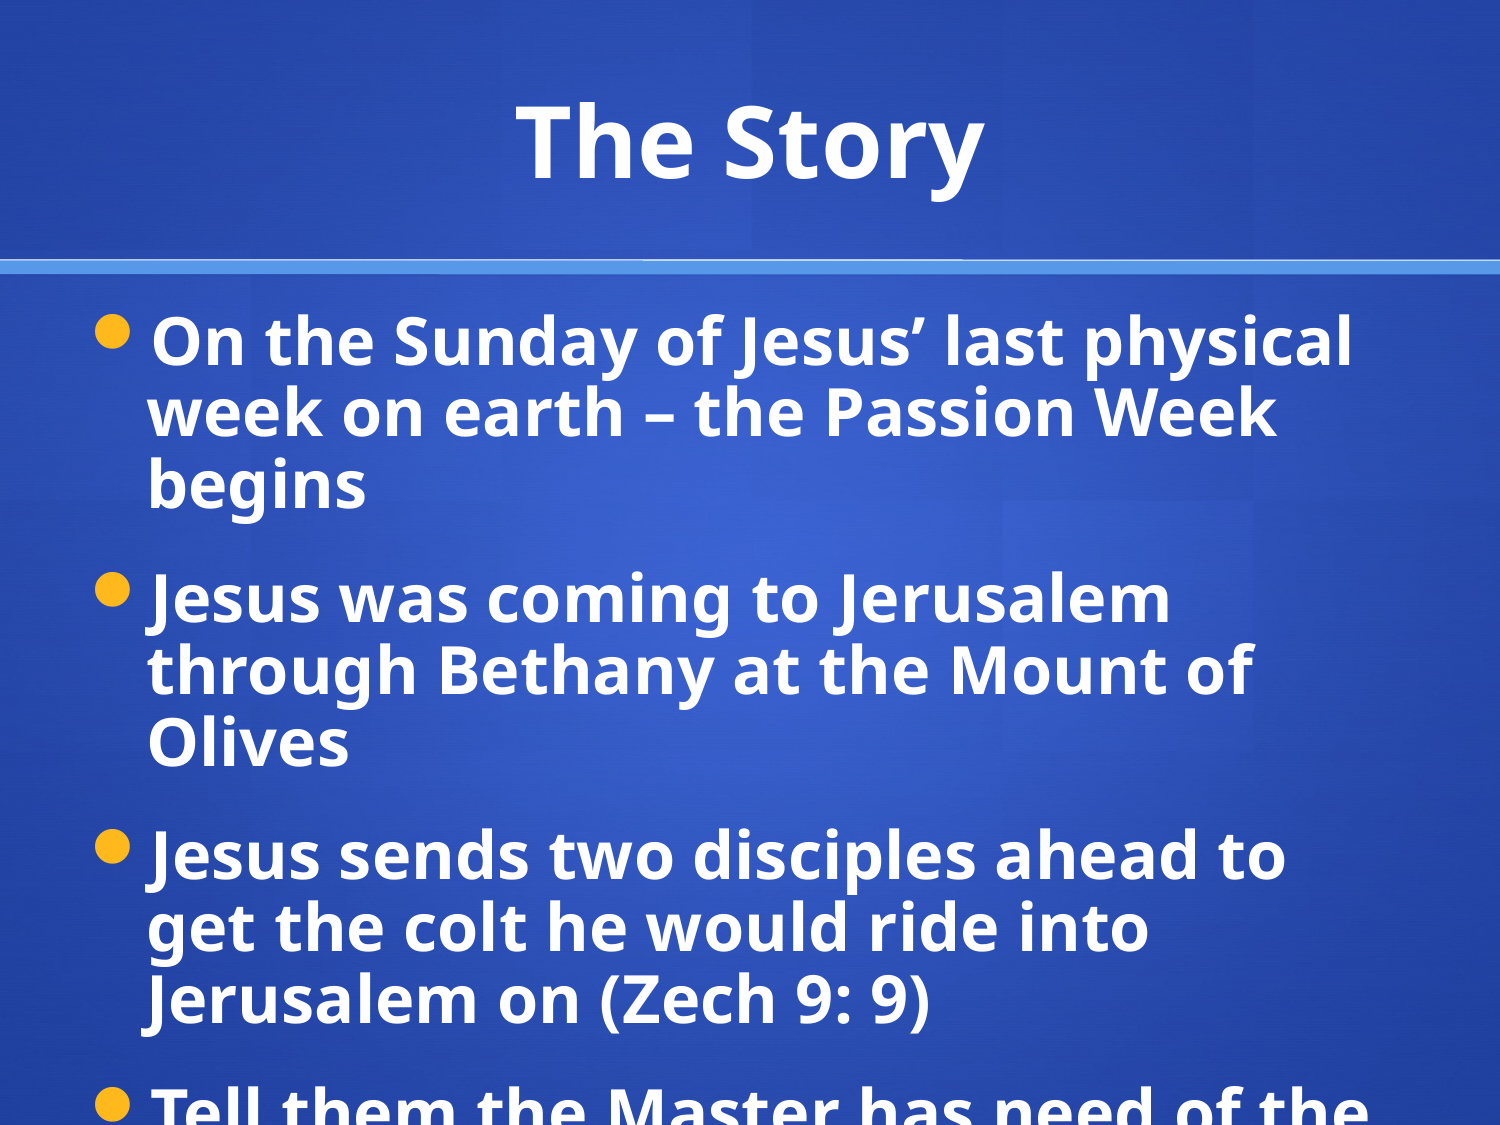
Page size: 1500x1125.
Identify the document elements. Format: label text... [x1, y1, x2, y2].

picture [0, 0, 1500, 259]
list On the Sunday of Jesus’ last physical week on earth – the Passion Week begins Jesus was coming to Jerusalem through Bethany at the Mount of Olives Jesus sends two disciples ahead to get the colt he would ride into Jerusalem on (Zech 9: 9) Tell them the Master has need of the colt [75, 299, 1425, 1088]
title The Story [75, 45, 1425, 233]
picture [0, 275, 1500, 1125]
